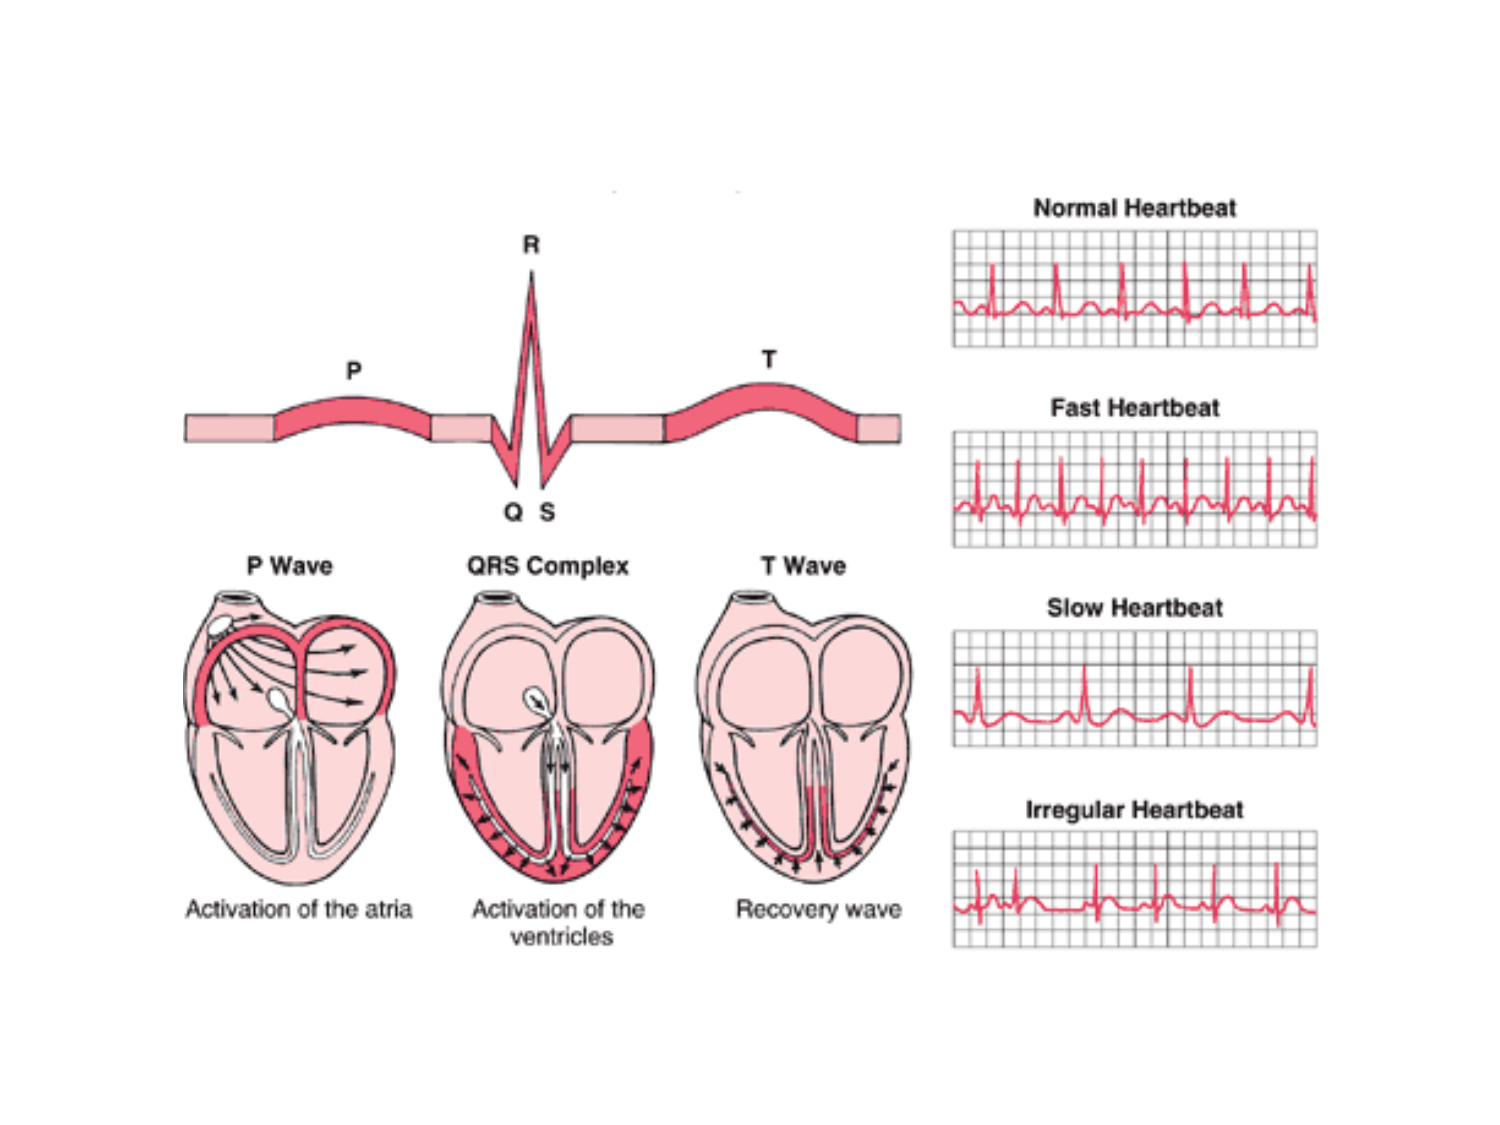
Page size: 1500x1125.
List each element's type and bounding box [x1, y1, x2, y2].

picture [182, 171, 1353, 978]
